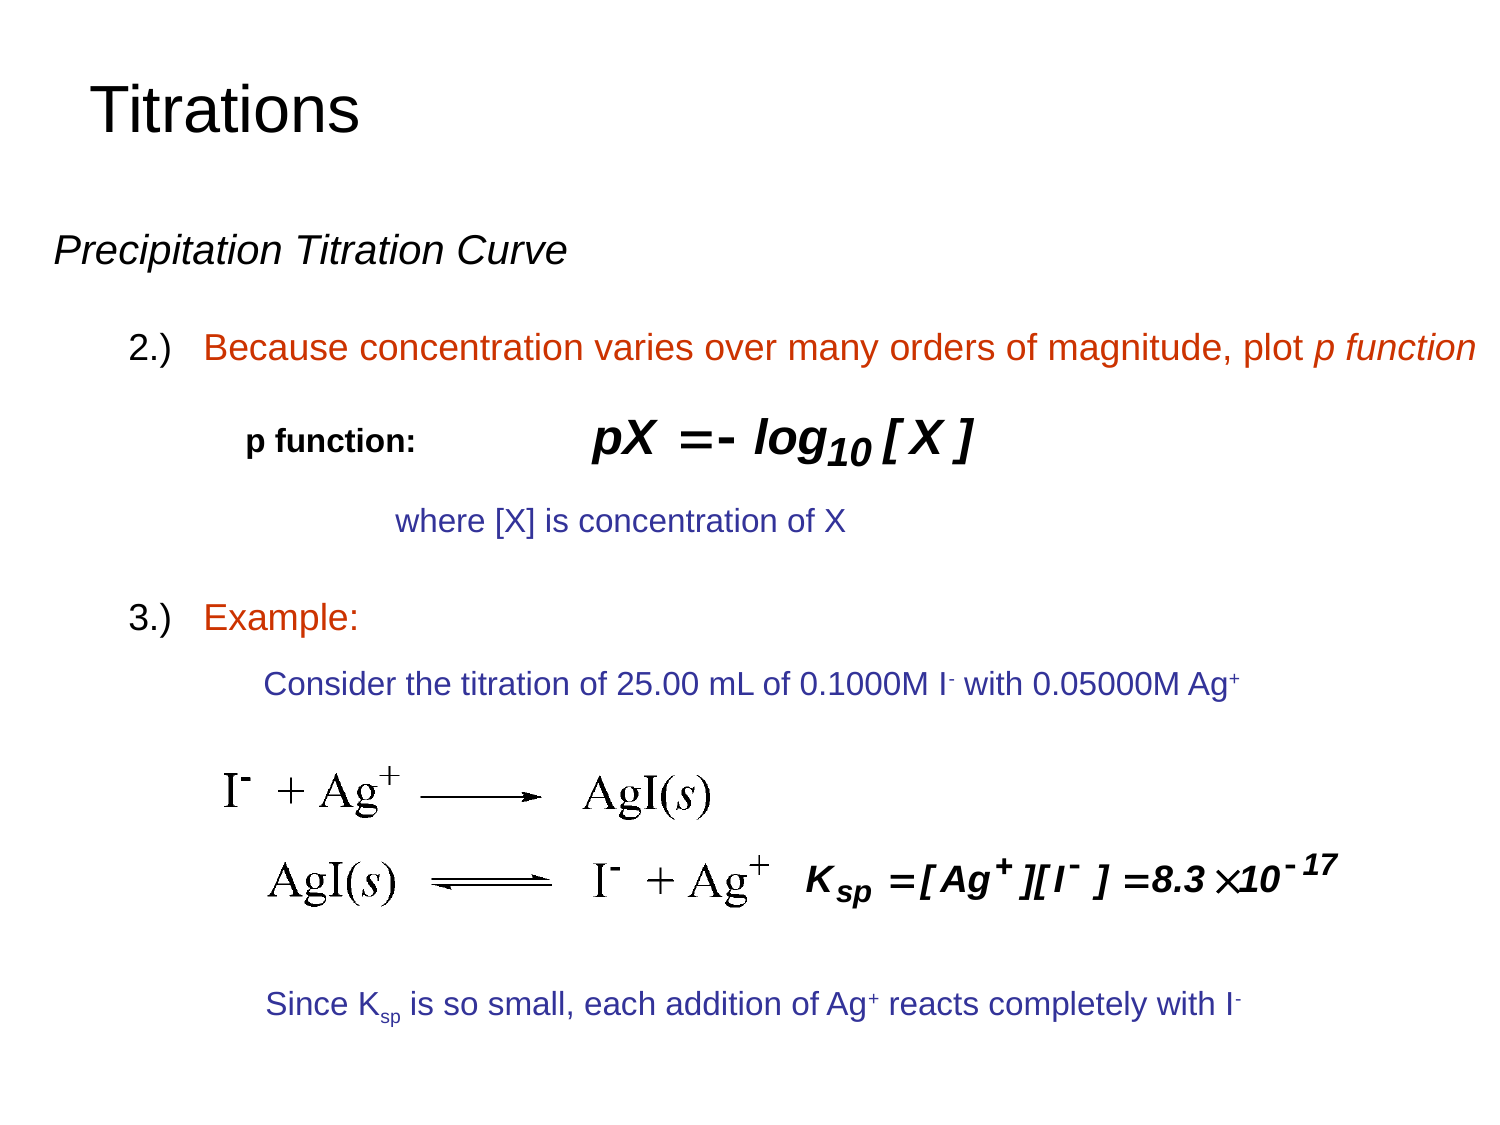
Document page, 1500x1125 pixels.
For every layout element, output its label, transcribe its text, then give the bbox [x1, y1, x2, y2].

picture [218, 753, 774, 912]
text_box p function: where [X] is concentration of X [230, 411, 1042, 547]
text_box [800, 843, 1349, 918]
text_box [582, 404, 989, 478]
text_box Titrations [74, 1, 1425, 189]
text_box Precipitation Titration Curve 2.) Because concentration varies over many orders of magnitude, plot p function 3.) Example: [38, 215, 1500, 646]
text_box Consider the titration of 25.00 mL of 0.1000M I- with 0.05000M Ag+ [248, 655, 1256, 710]
text_box Since Ksp is so small, each addition of Ag+ reacts completely with I- [250, 974, 1257, 1035]
